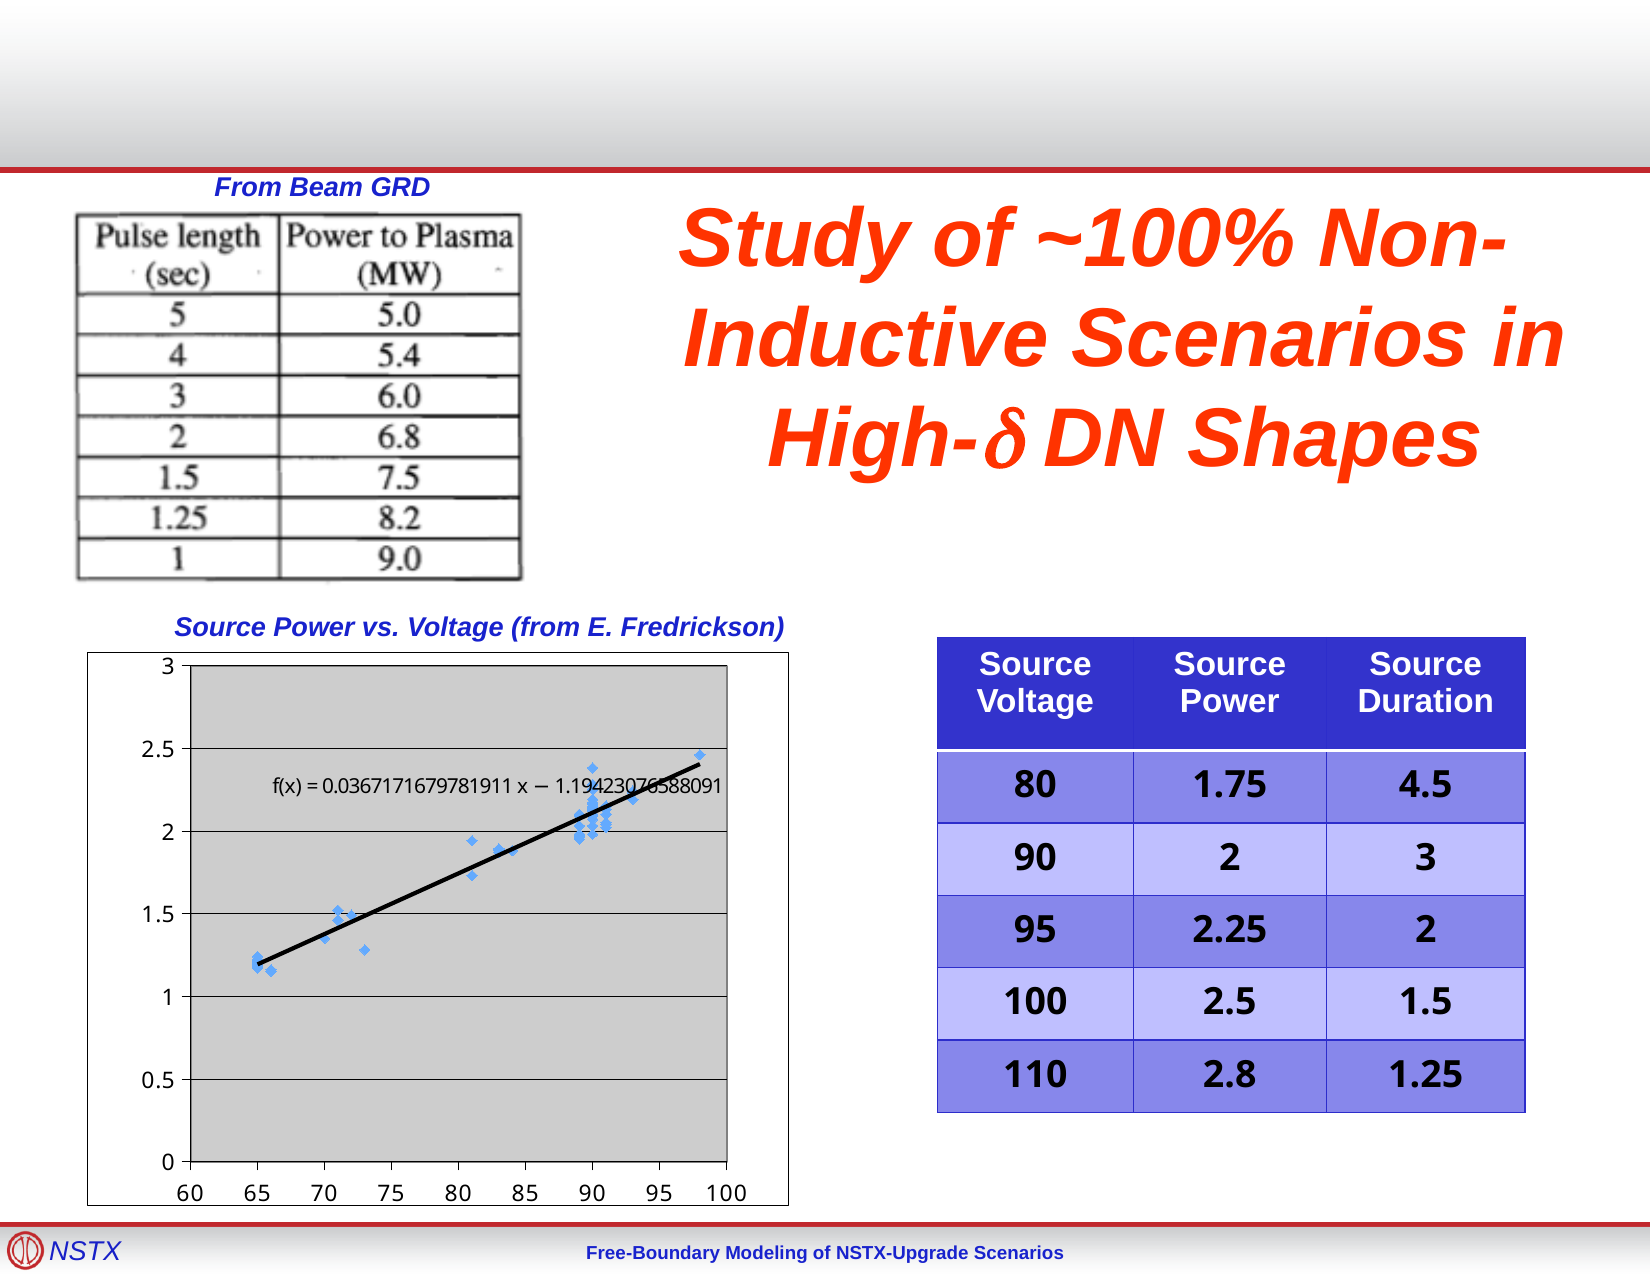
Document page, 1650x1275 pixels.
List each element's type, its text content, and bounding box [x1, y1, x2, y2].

picture [49, 199, 551, 588]
table_cell 2.5 [1134, 968, 1326, 1039]
list Study of ~100% Non-Inductive Scenarios in High-d DN Shapes [537, 174, 1650, 486]
chart [87, 649, 789, 1208]
text_box From Beam GRD [199, 162, 446, 198]
table_cell 2 [1327, 896, 1524, 967]
table_header Source Duration [1327, 638, 1524, 749]
table_cell 3 [1327, 824, 1524, 895]
table_cell 2.25 [1134, 896, 1326, 967]
table_header Source Power [1134, 638, 1326, 749]
table_cell 110 [938, 1041, 1133, 1112]
text_box Source Power vs. Voltage (from E. Fredrickson) [159, 601, 799, 650]
table_cell 1.25 [1327, 1041, 1524, 1112]
table_cell 90 [938, 824, 1133, 895]
table_cell 95 [938, 896, 1133, 967]
table_cell 4.5 [1327, 752, 1524, 822]
table_cell 100 [938, 968, 1133, 1039]
table_cell 80 [938, 752, 1133, 822]
table_cell 2.8 [1134, 1041, 1326, 1112]
picture [0, 1222, 1650, 1275]
table_cell 1.5 [1327, 968, 1524, 1039]
table_header Source Voltage [938, 638, 1133, 749]
table_cell 1.75 [1134, 752, 1326, 822]
table_cell 2 [1134, 824, 1326, 895]
